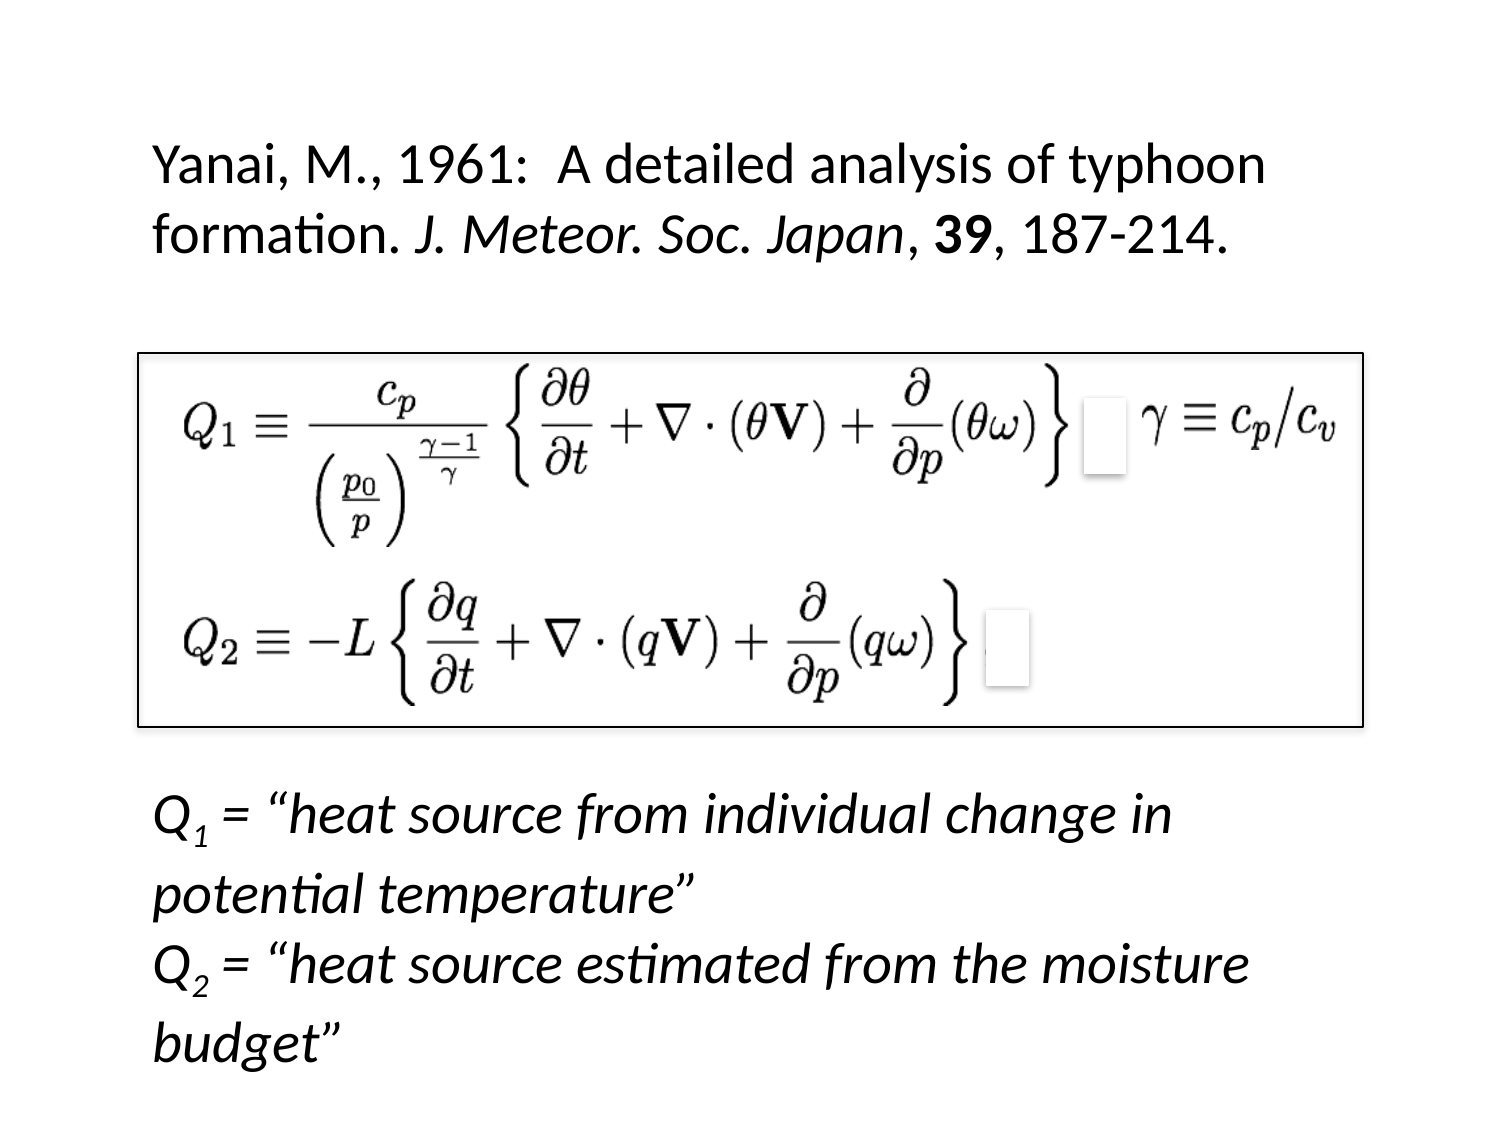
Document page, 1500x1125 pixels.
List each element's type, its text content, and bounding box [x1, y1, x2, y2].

picture [1141, 384, 1337, 450]
text_box Yanai, M., 1961: A detailed analysis of typhoon formation. J. Meteor. Soc. Japan, 39, 187-214. [138, 117, 1364, 273]
picture [183, 362, 1094, 548]
picture [183, 576, 995, 706]
text_box Q1 = “heat source from individual change in potential temperature” Q2 = “heat source estimated from the moisture budget” [138, 767, 1364, 1082]
text_box [137, 352, 1364, 728]
